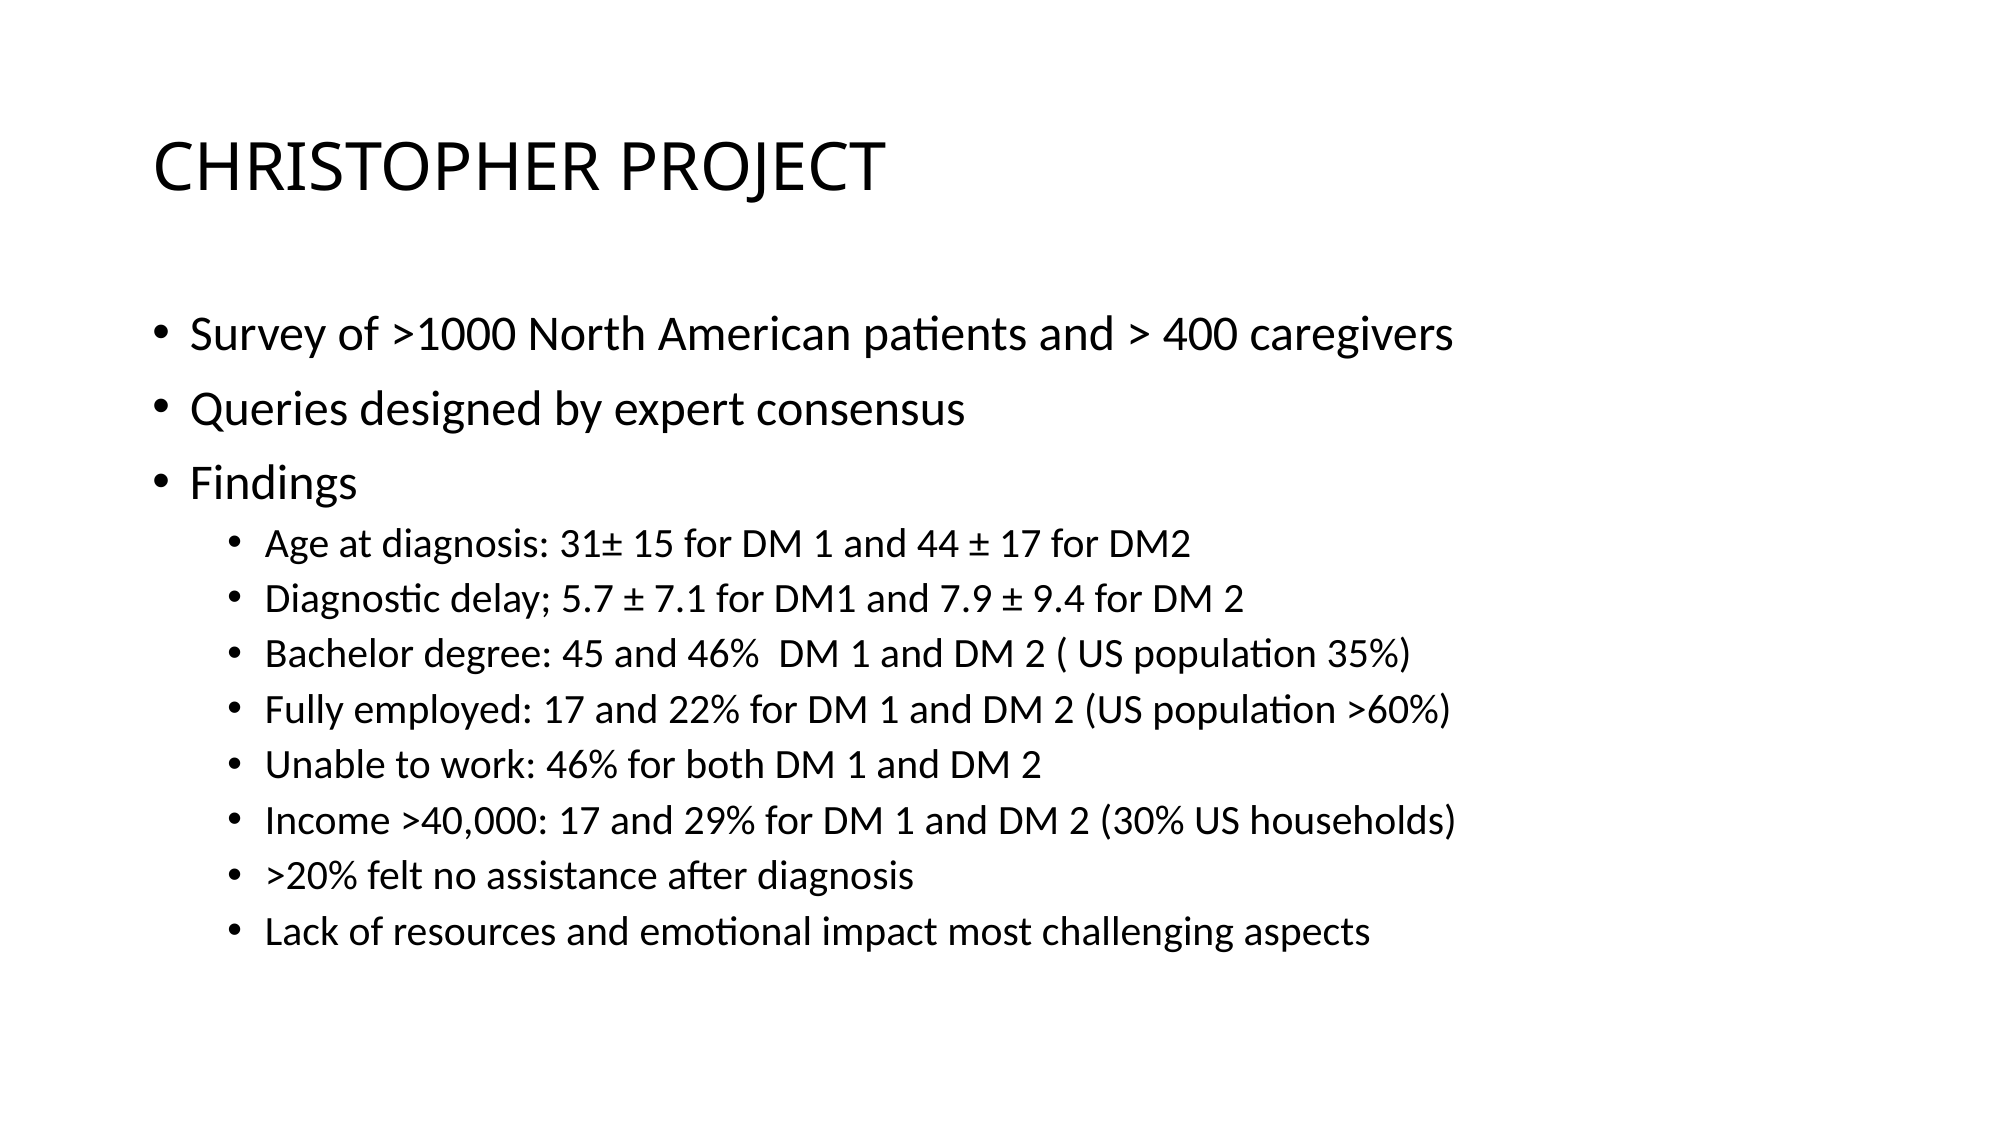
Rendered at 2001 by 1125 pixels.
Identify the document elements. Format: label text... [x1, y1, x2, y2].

list Survey of >1000 North American patients and > 400 caregivers Queries designed by expert consensus Findings Age at diagnosis: 31± 15 for DM 1 and 44 ± 17 for DM2 Diagnostic delay; 5.7 ± 7.1 for DM1 and 7.9 ± 9.4 for DM 2 Bachelor degree: 45 and 46% DM 1 and DM 2 ( US population 35%) Fully employed: 17 and 22% for DM 1 and DM 2 (US population >60%) Unable to work: 46% for both DM 1 and DM 2 Income >40,000: 17 and 29% for DM 1 and DM 2 (30% US households) >20% felt no assistance after diagnosis Lack of resources and emotional impact most challenging aspects [137, 299, 1863, 1014]
title CHRISTOPHER PROJECT [137, 59, 1863, 278]
